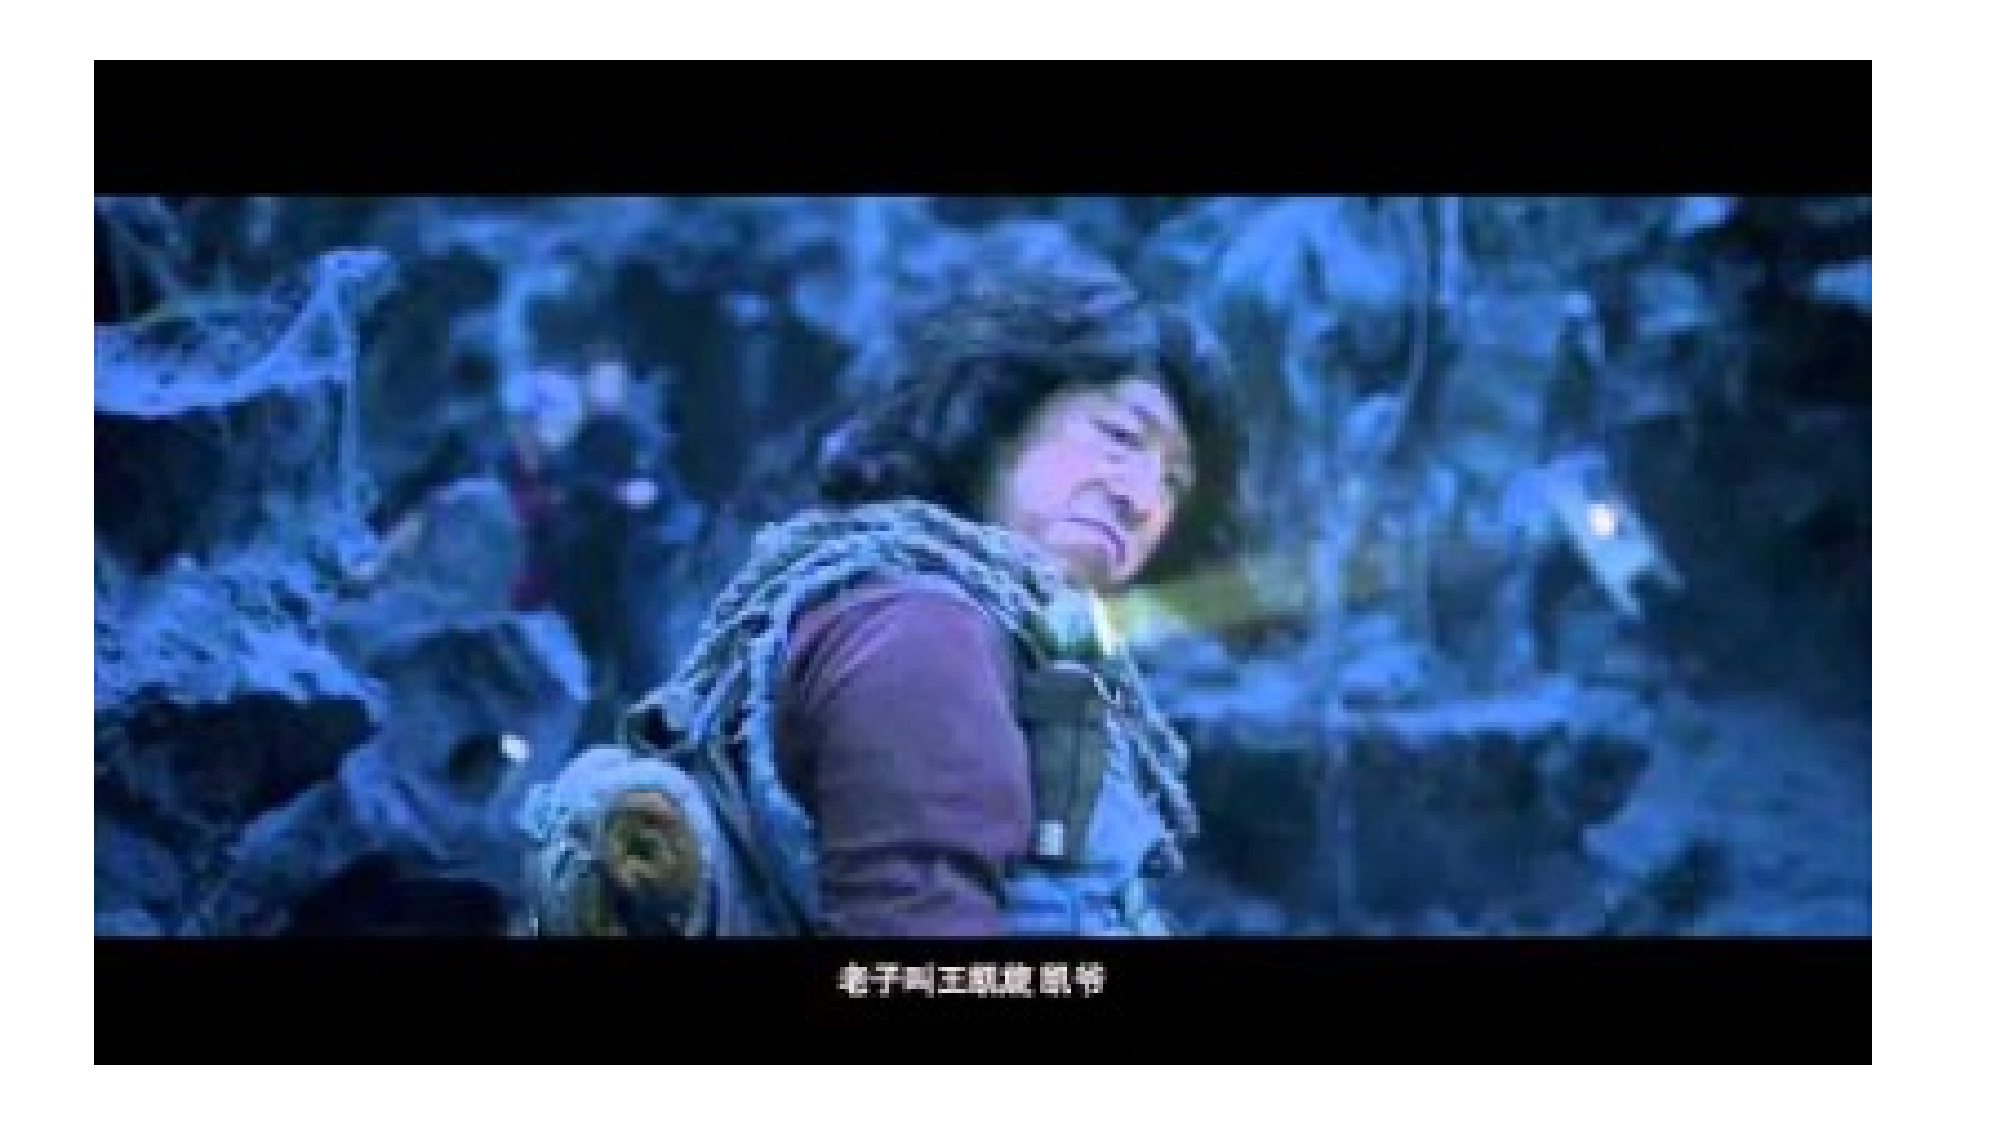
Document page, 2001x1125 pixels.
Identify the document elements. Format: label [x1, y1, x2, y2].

list [93, 59, 1873, 1066]
